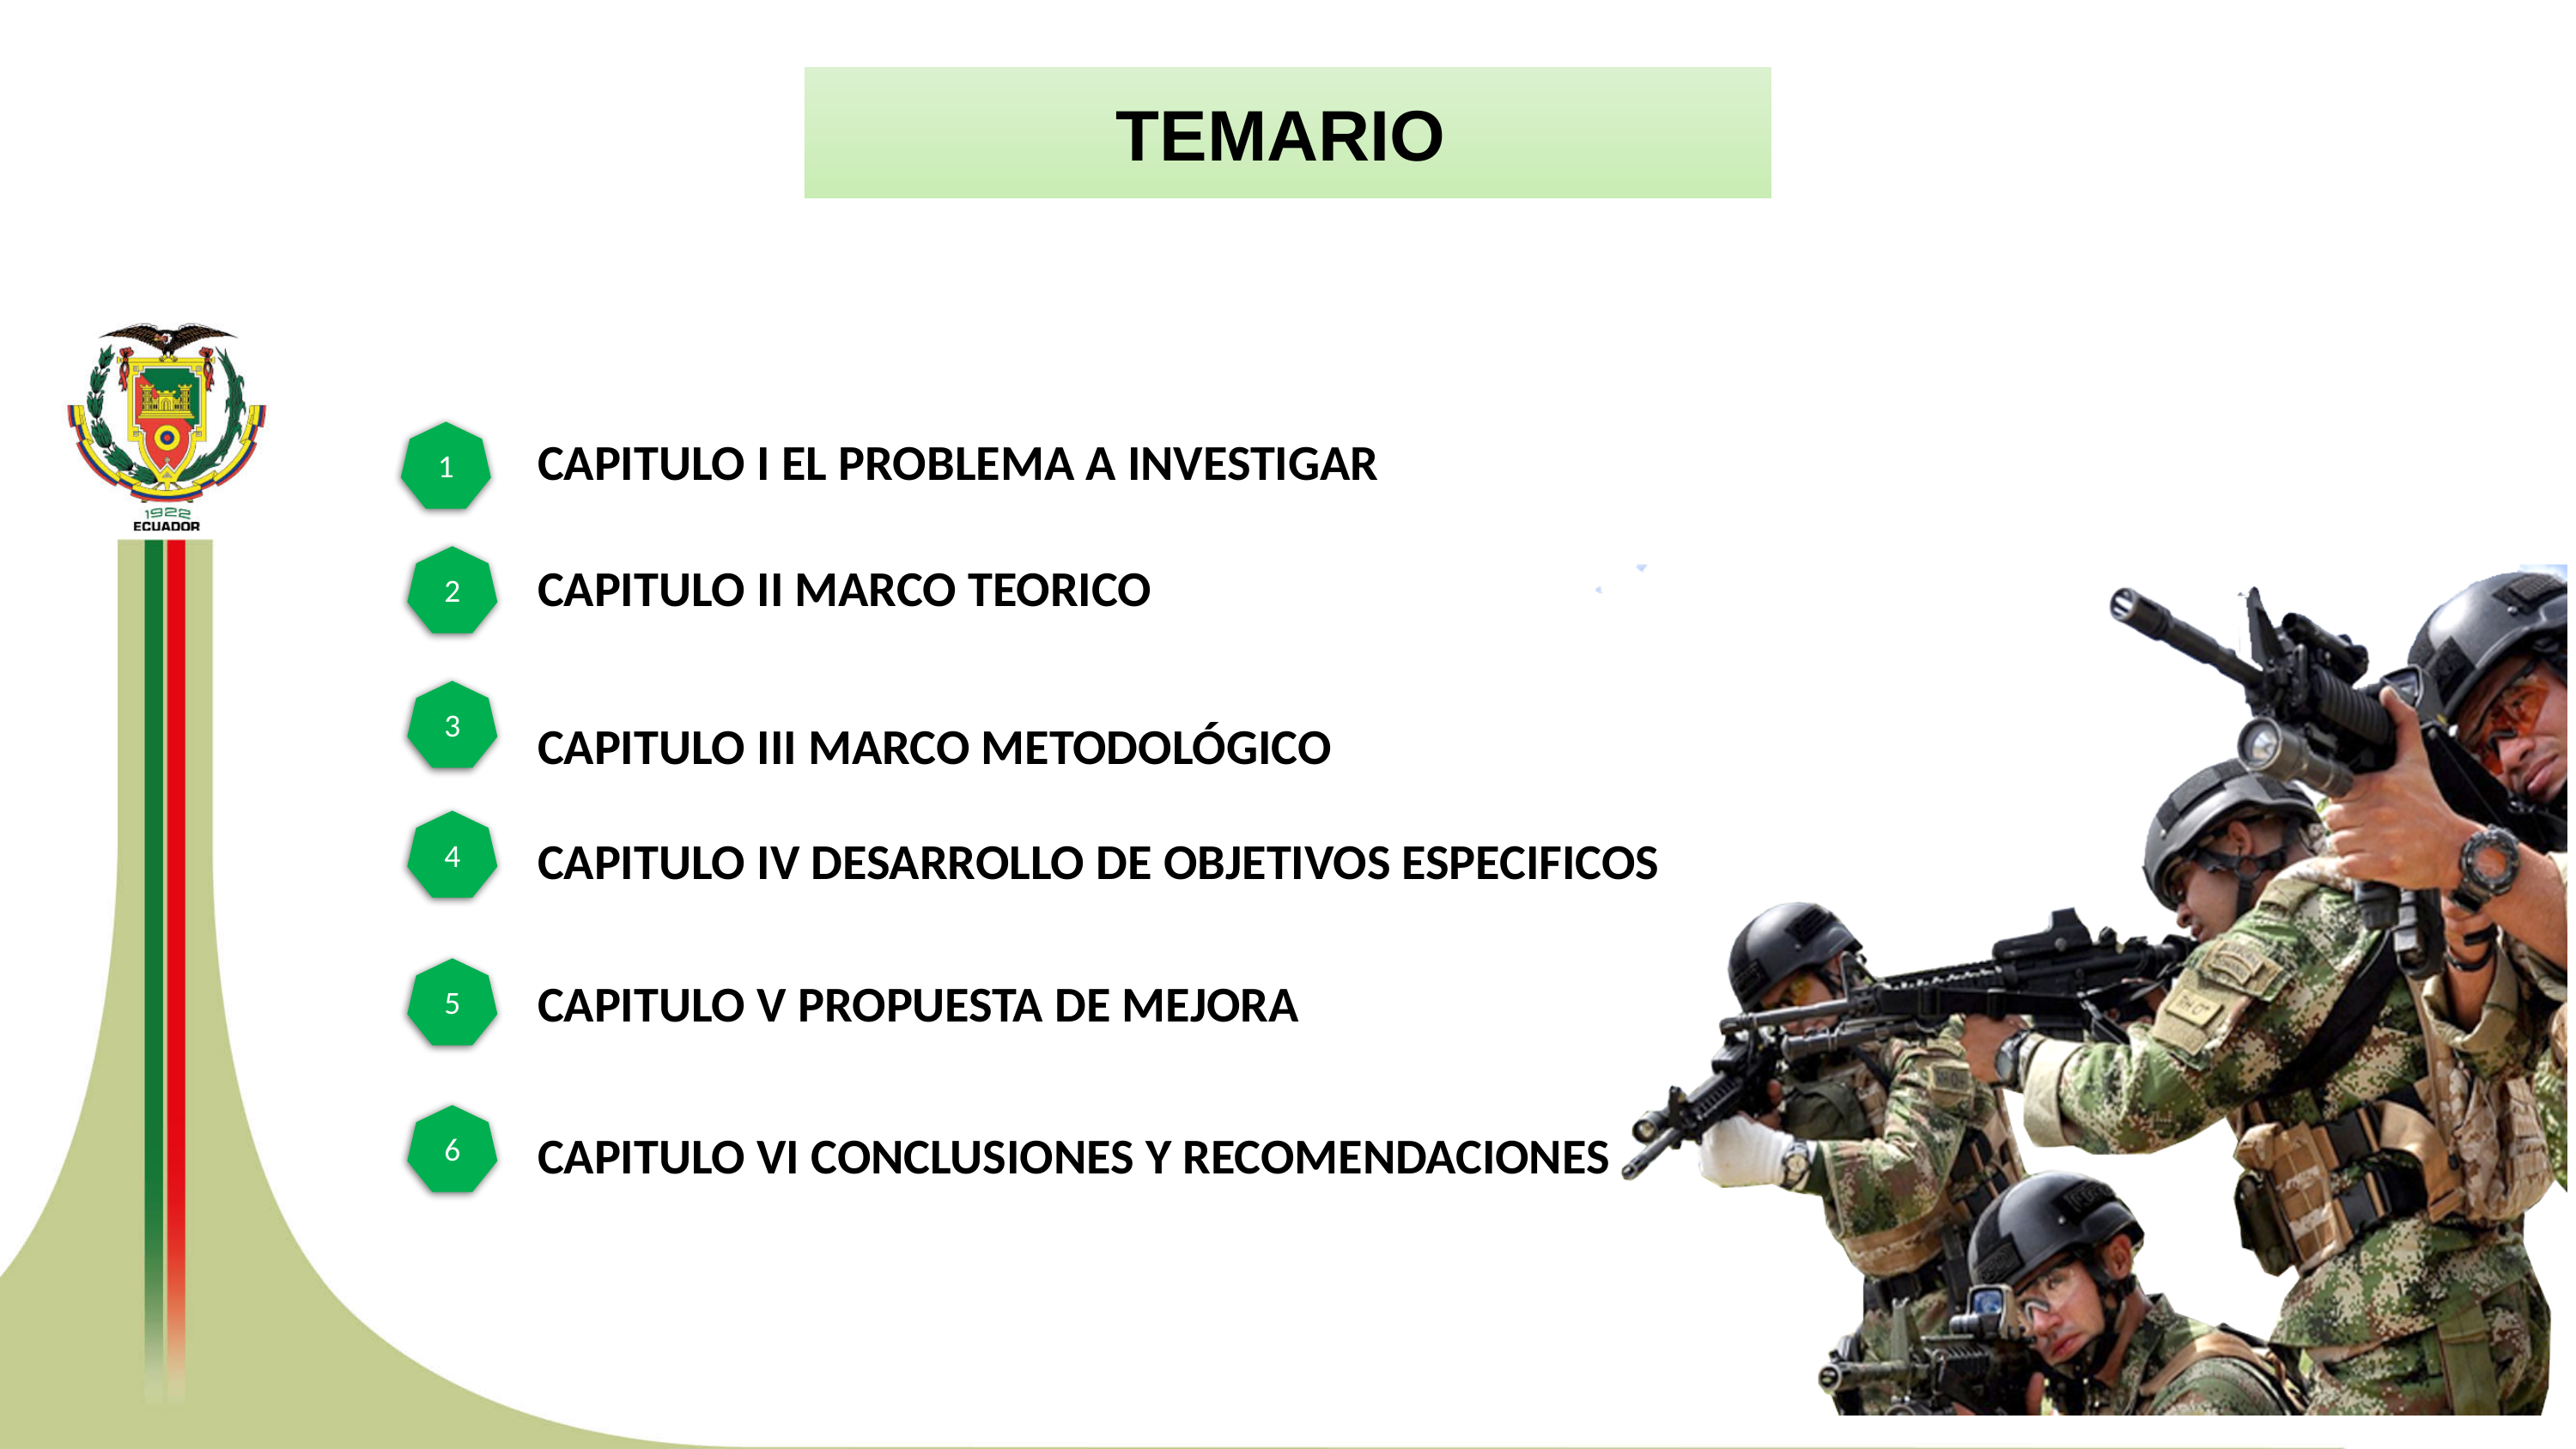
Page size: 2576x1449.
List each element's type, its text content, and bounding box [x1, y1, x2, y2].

text_box 2 [407, 546, 498, 634]
picture [0, 0, 2576, 1449]
text_box CAPITULO I EL PROBLEMA A INVESTIGAR [525, 421, 1880, 499]
text_box 5 [407, 958, 498, 1046]
text_box 3 [407, 681, 498, 768]
text_box CAPITULO II MARCO TEORICO [525, 548, 1594, 626]
text_box CAPITULO IV DESARROLLO DE OBJETIVOS ESPECIFICOS [525, 820, 1594, 898]
text_box TEMARIO [804, 66, 1772, 199]
text_box 4 [407, 810, 498, 898]
text_box 1 [400, 421, 491, 509]
text_box CAPITULO III MARCO METODOLÓGICO [525, 706, 1594, 784]
text_box 6 [407, 1105, 498, 1192]
text_box CAPITULO VI CONCLUSIONES Y RECOMENDACIONES [525, 1114, 1594, 1192]
text_box CAPITULO V PROPUESTA DE MEJORA [525, 963, 1594, 1040]
